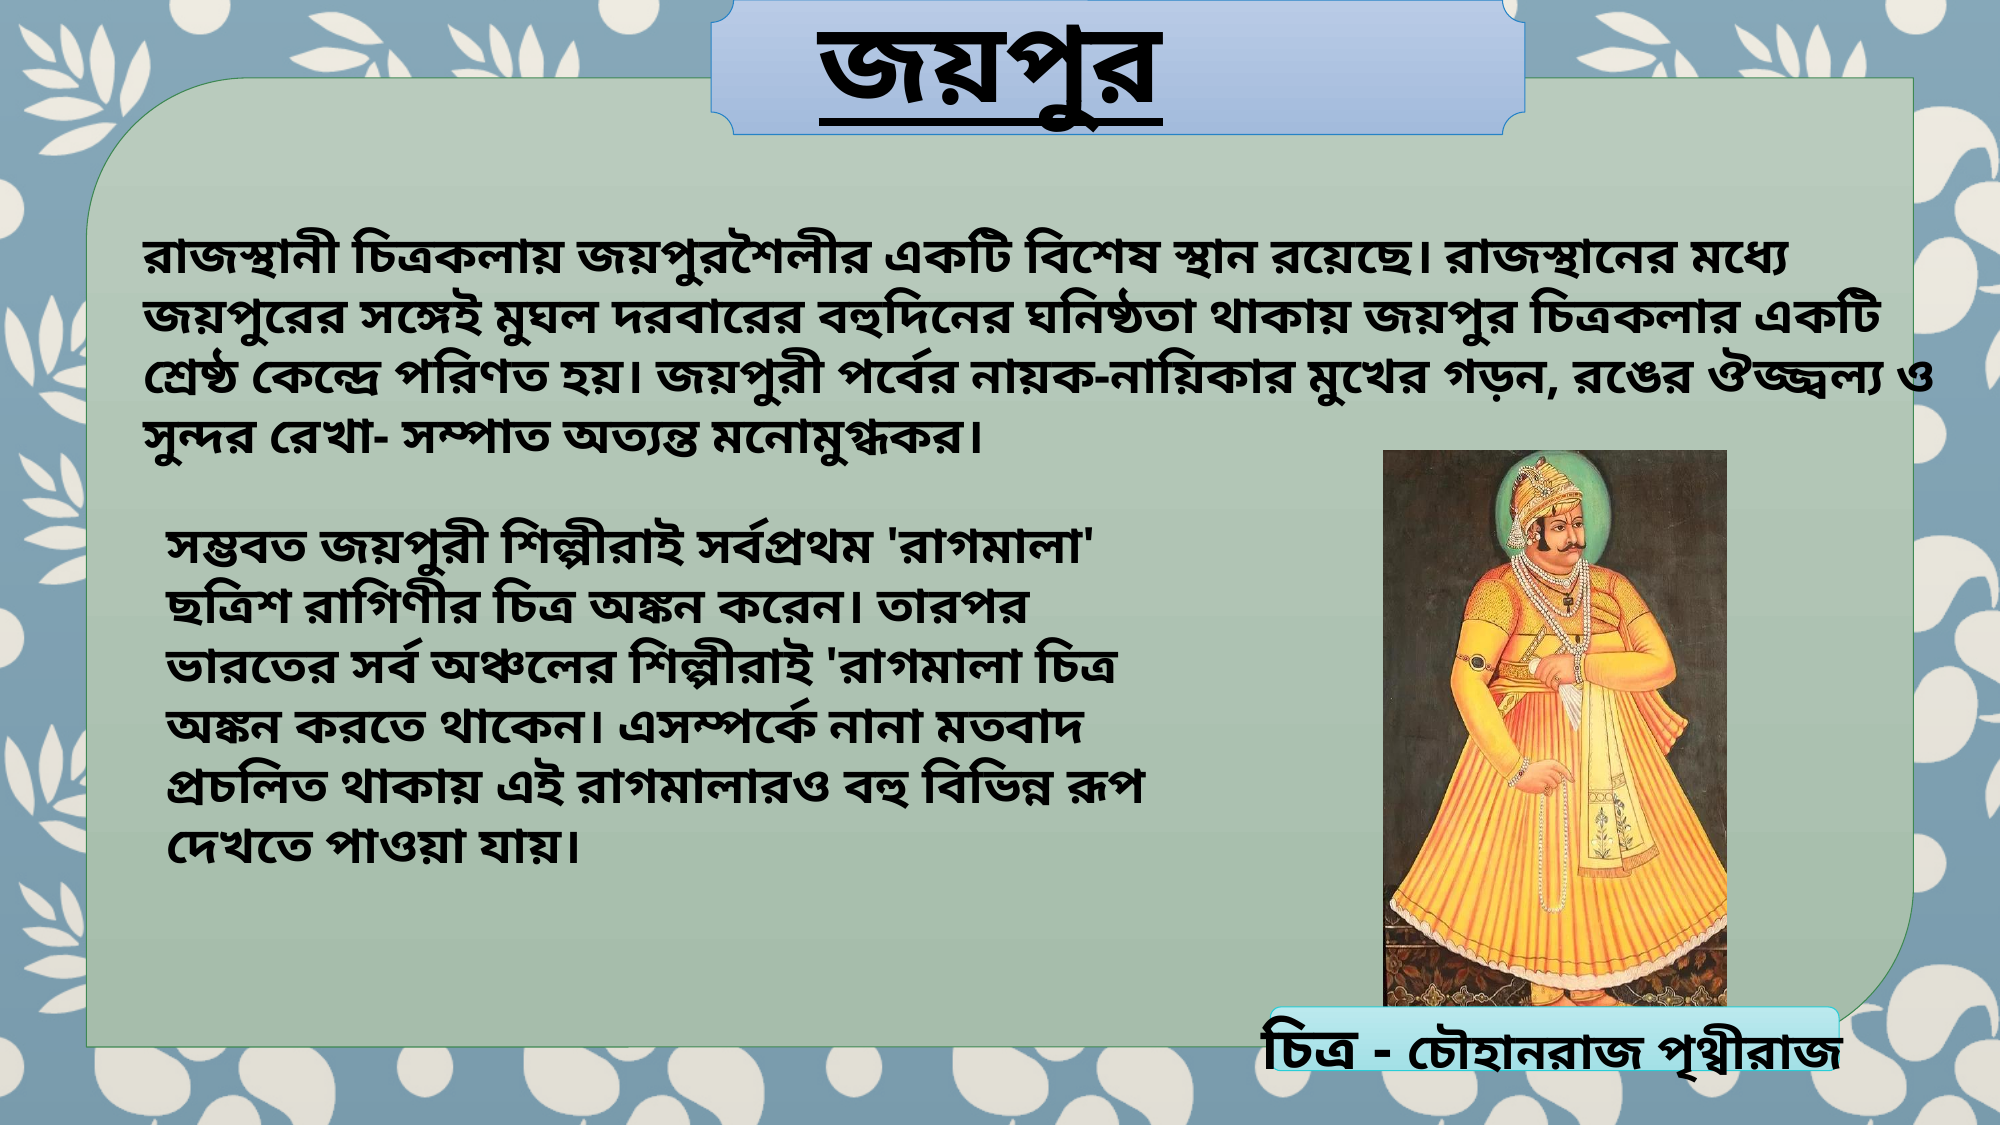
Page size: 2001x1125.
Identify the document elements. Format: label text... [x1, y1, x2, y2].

text_box [85, 77, 1914, 1048]
text_box জয়পুর [803, 0, 1338, 133]
picture [1383, 450, 1727, 1007]
text_box সম্ভবত জয়পুরী শিল্পীরাই সর্বপ্রথম 'রাগমালা' ছত্রিশ রাগিণীর চিত্র অঙ্কন করেন। তারপর ভারতের সর্ব অঞ্চলের শিল্পীরাই 'রাগমালা চিত্র অঙ্কন করতে থাকেন। এসম্পর্কে নানা মতবাদ প্রচলিত থাকায় এই রাগমালারও বহু বিভিন্ন রূপ দেখতে পাওয়া যায়। [151, 506, 1196, 881]
text_box [710, 0, 1526, 136]
text_box চিত্র - চৌহানরাজ পৃথ্বীরাজ [1247, 1004, 1863, 1089]
text_box রাজস্থানী চিত্রকলায় জয়পুরশৈলীর একটি বিশেষ স্থান রয়েছে। রাজস্থানের মধ্যে জয়পুরের সঙ্গেই মুঘল দরবারের বহুদিনের ঘনিষ্ঠতা থাকায় জয়পুর চিত্রকলার একটি শ্রেষ্ঠ কেন্দ্রে পরিণত হয়। জয়পুরী পর্বের নায়ক-নায়িকার মুখের গড়ন, রঙের ঔজ্জ্বল্য ও সুন্দর রেখা- সম্পাত অত্যন্ত মনোমুগ্ধকর। [128, 216, 1956, 471]
